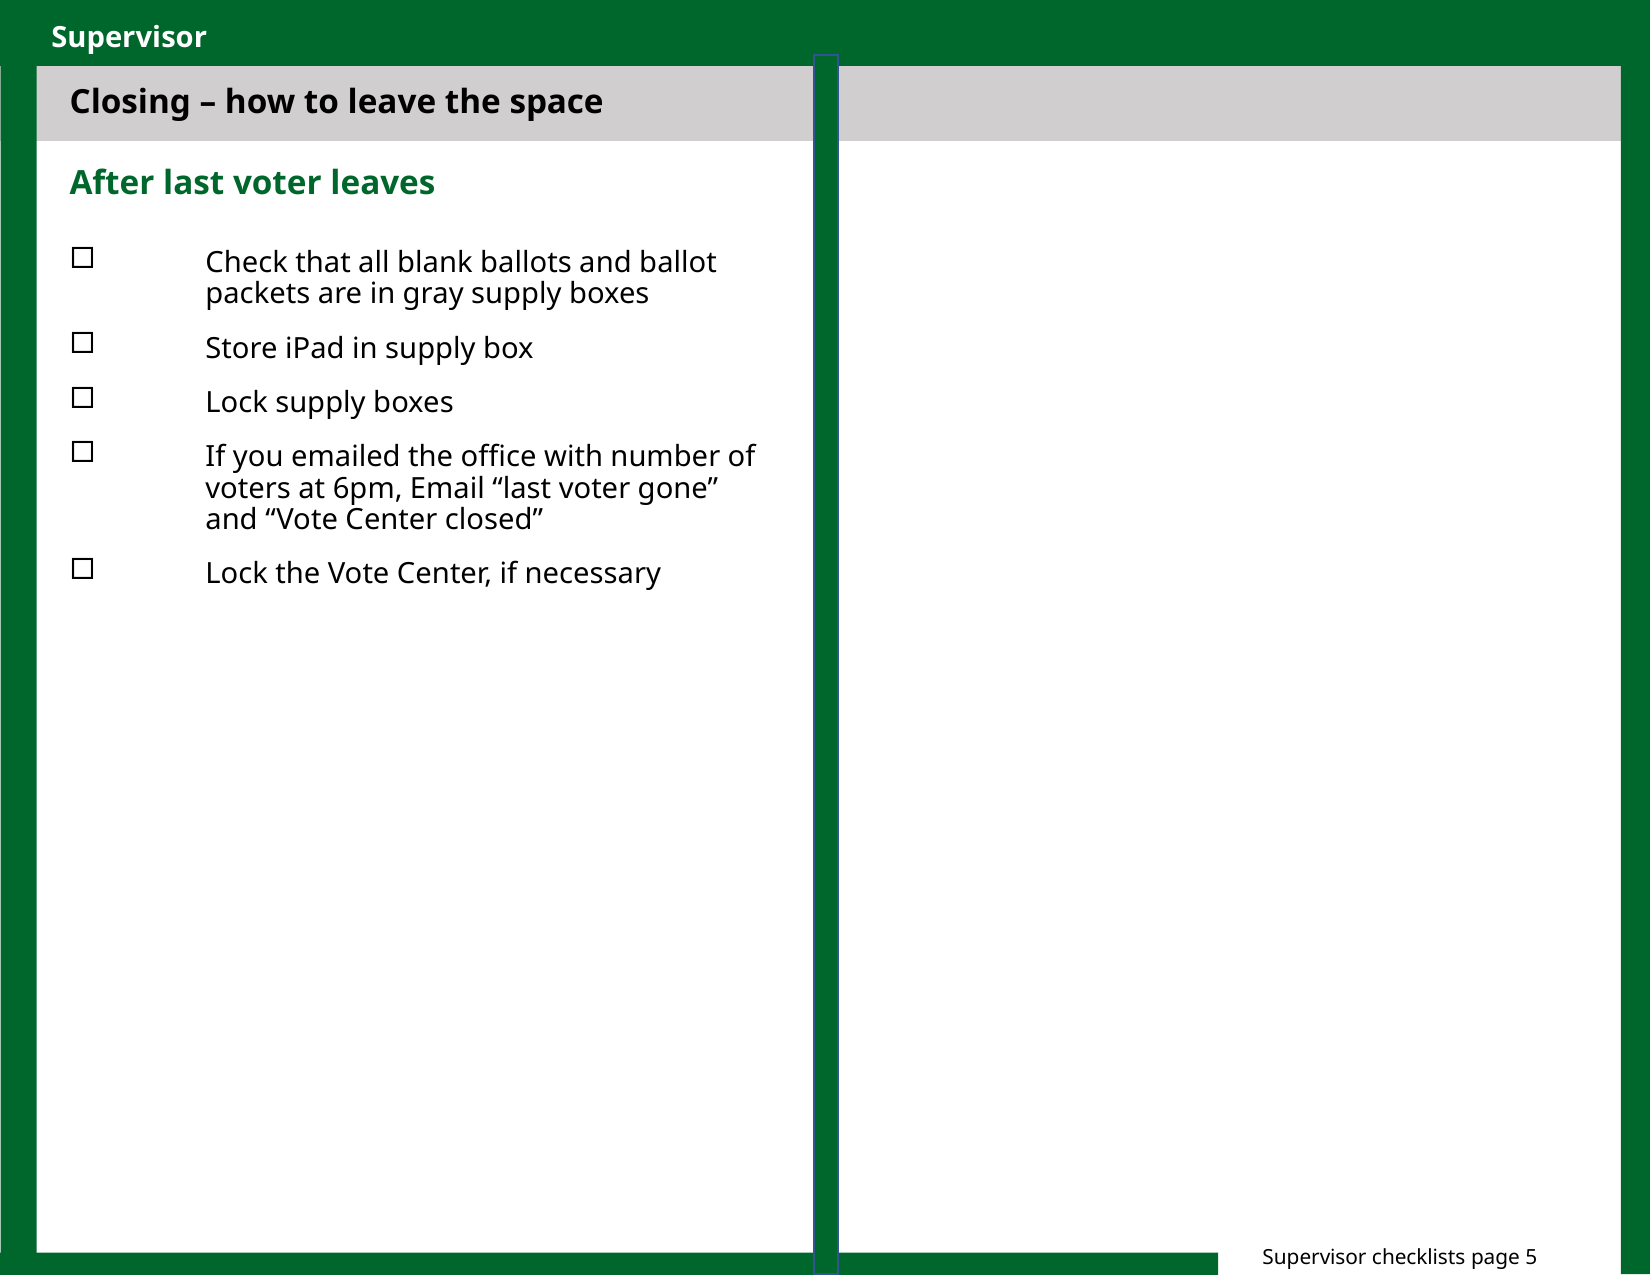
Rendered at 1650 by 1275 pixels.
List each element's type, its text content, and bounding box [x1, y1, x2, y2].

list After last voter leaves [54, 158, 791, 222]
list Closing – how to leave the space [54, 77, 791, 129]
list Check that all blank ballots and ballot packets are in gray supply boxes Store iPad in supply box Lock supply boxes If you emailed the office with number of voters at 6pm, Email “last voter gone” and “Vote Center closed” Lock the Vote Center, if necessary [54, 239, 791, 1100]
